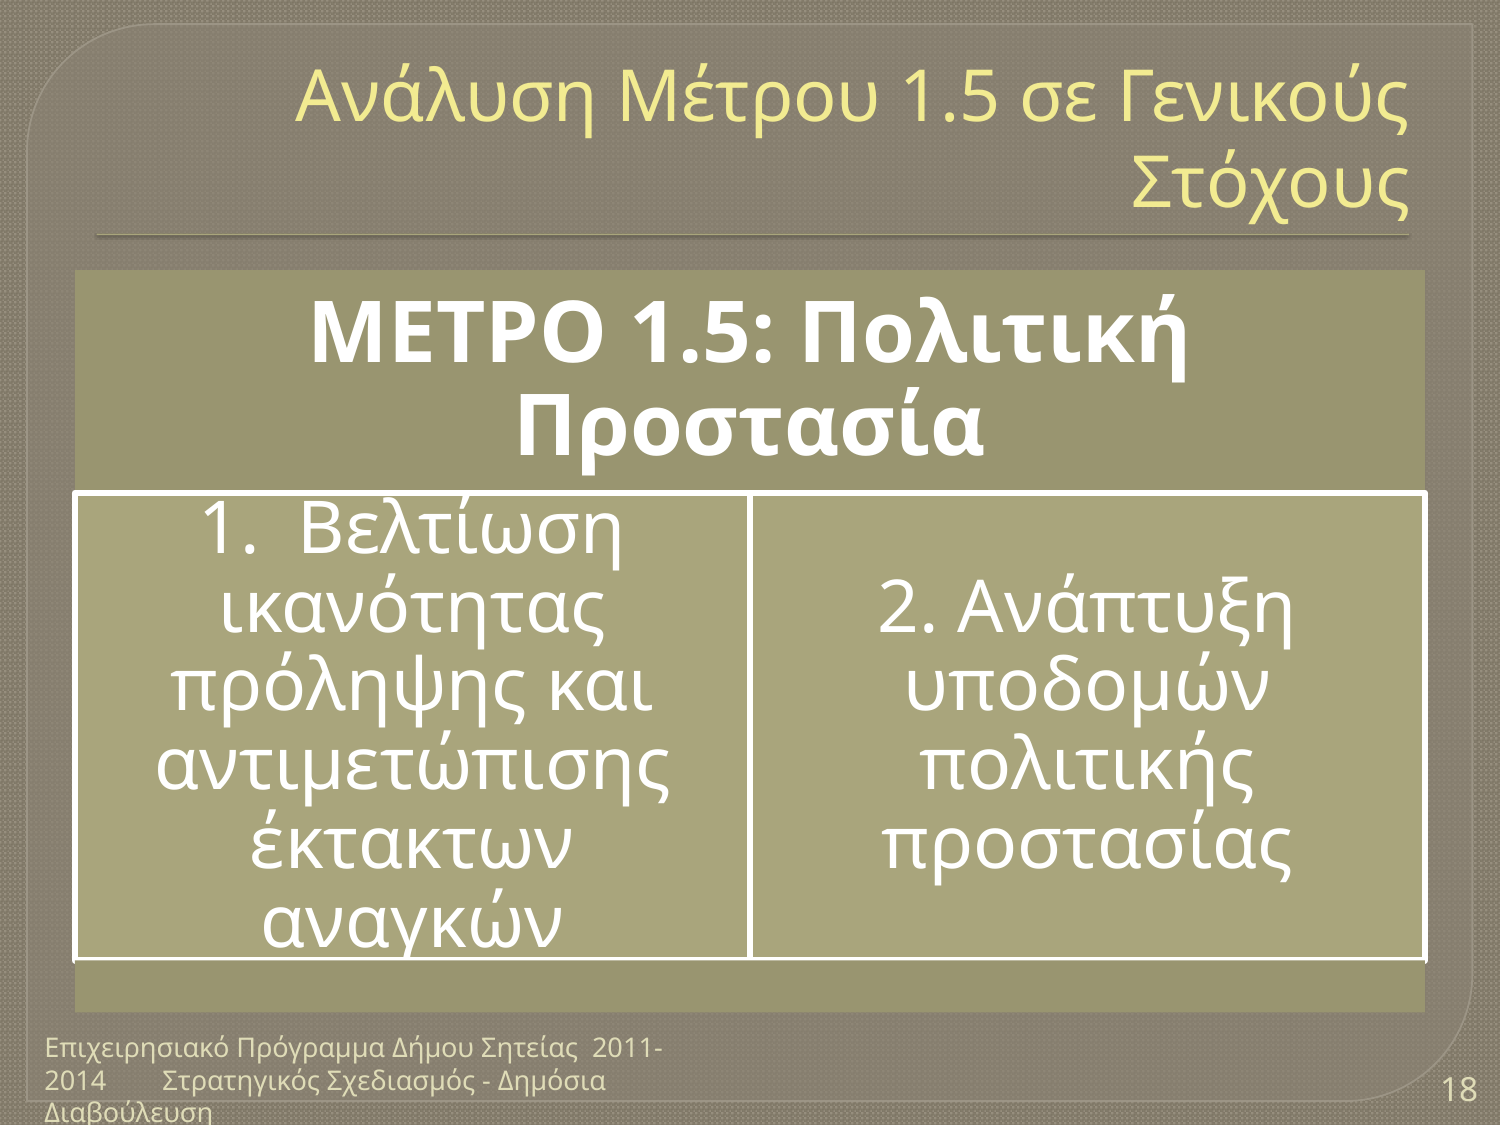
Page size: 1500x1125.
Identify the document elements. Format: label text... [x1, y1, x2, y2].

slide_number 18 [1417, 1068, 1494, 1114]
footer Επιχειρησιακό Πρόγραμμα Δήμου Σητείας 2011-2014 Στρατηγικός Σχεδιασμός - Δημόσια Διαβούλευση [29, 1023, 721, 1069]
title Ανάλυση Μέτρου 1.5 σε Γενικούς Στόχους [75, 41, 1425, 230]
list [74, 269, 1426, 1013]
